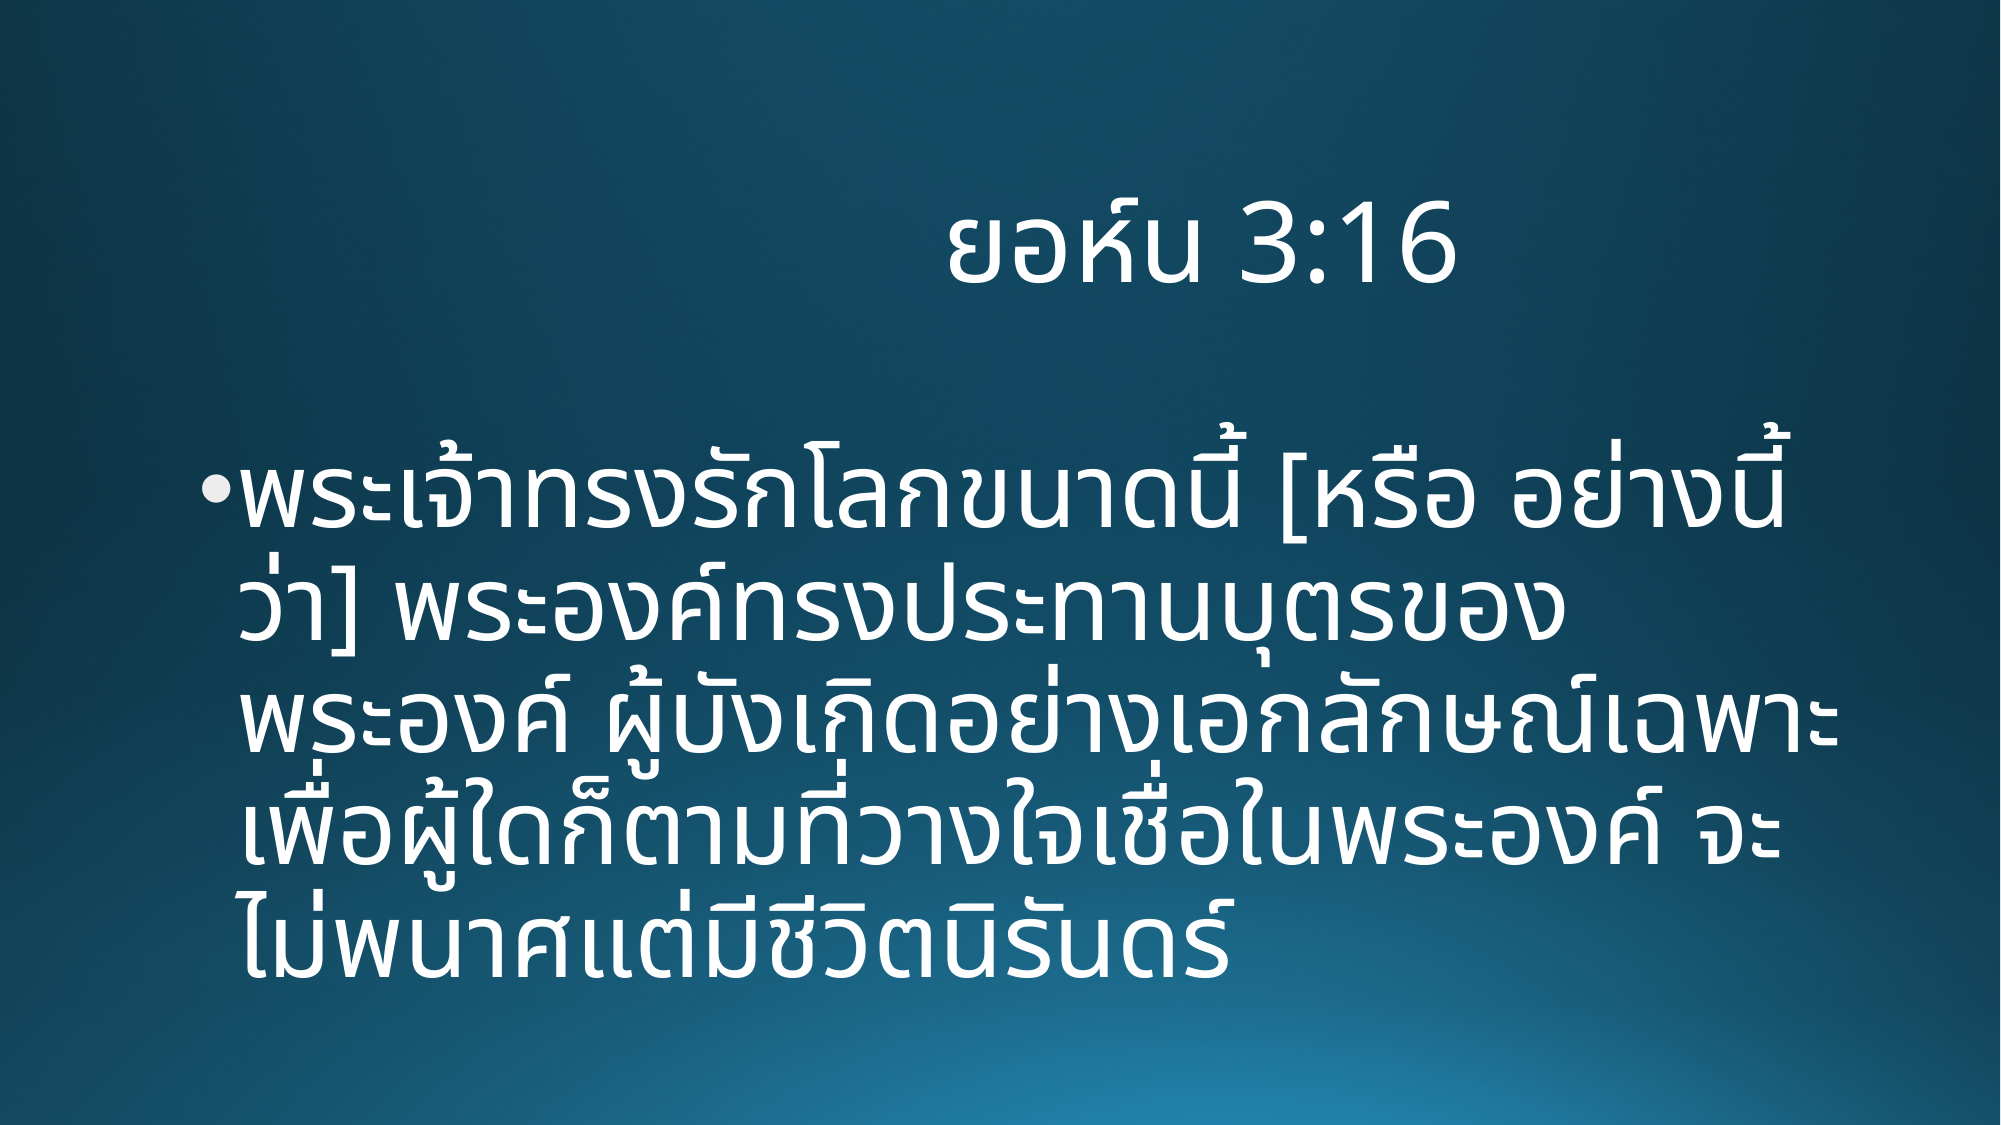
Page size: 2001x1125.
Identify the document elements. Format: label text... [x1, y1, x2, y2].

list พระเจ้าทรงรักโลกขนาดนี้ [หรือ อย่างนี้ว่า] พระองค์ทรงประทานบุตรของพระองค์ ผู้บังเกิดอย่างเอกลักษณ์เฉพาะ เพื่อผู้ใดก็ตามที่วางใจเชื่อในพระองค์ จะไม่พนาศแต่มีชีวิตนิรันดร์ [183, 299, 1863, 1014]
title ยอห์น 3:16 [137, 137, 1863, 355]
picture [0, 0, 2001, 1125]
